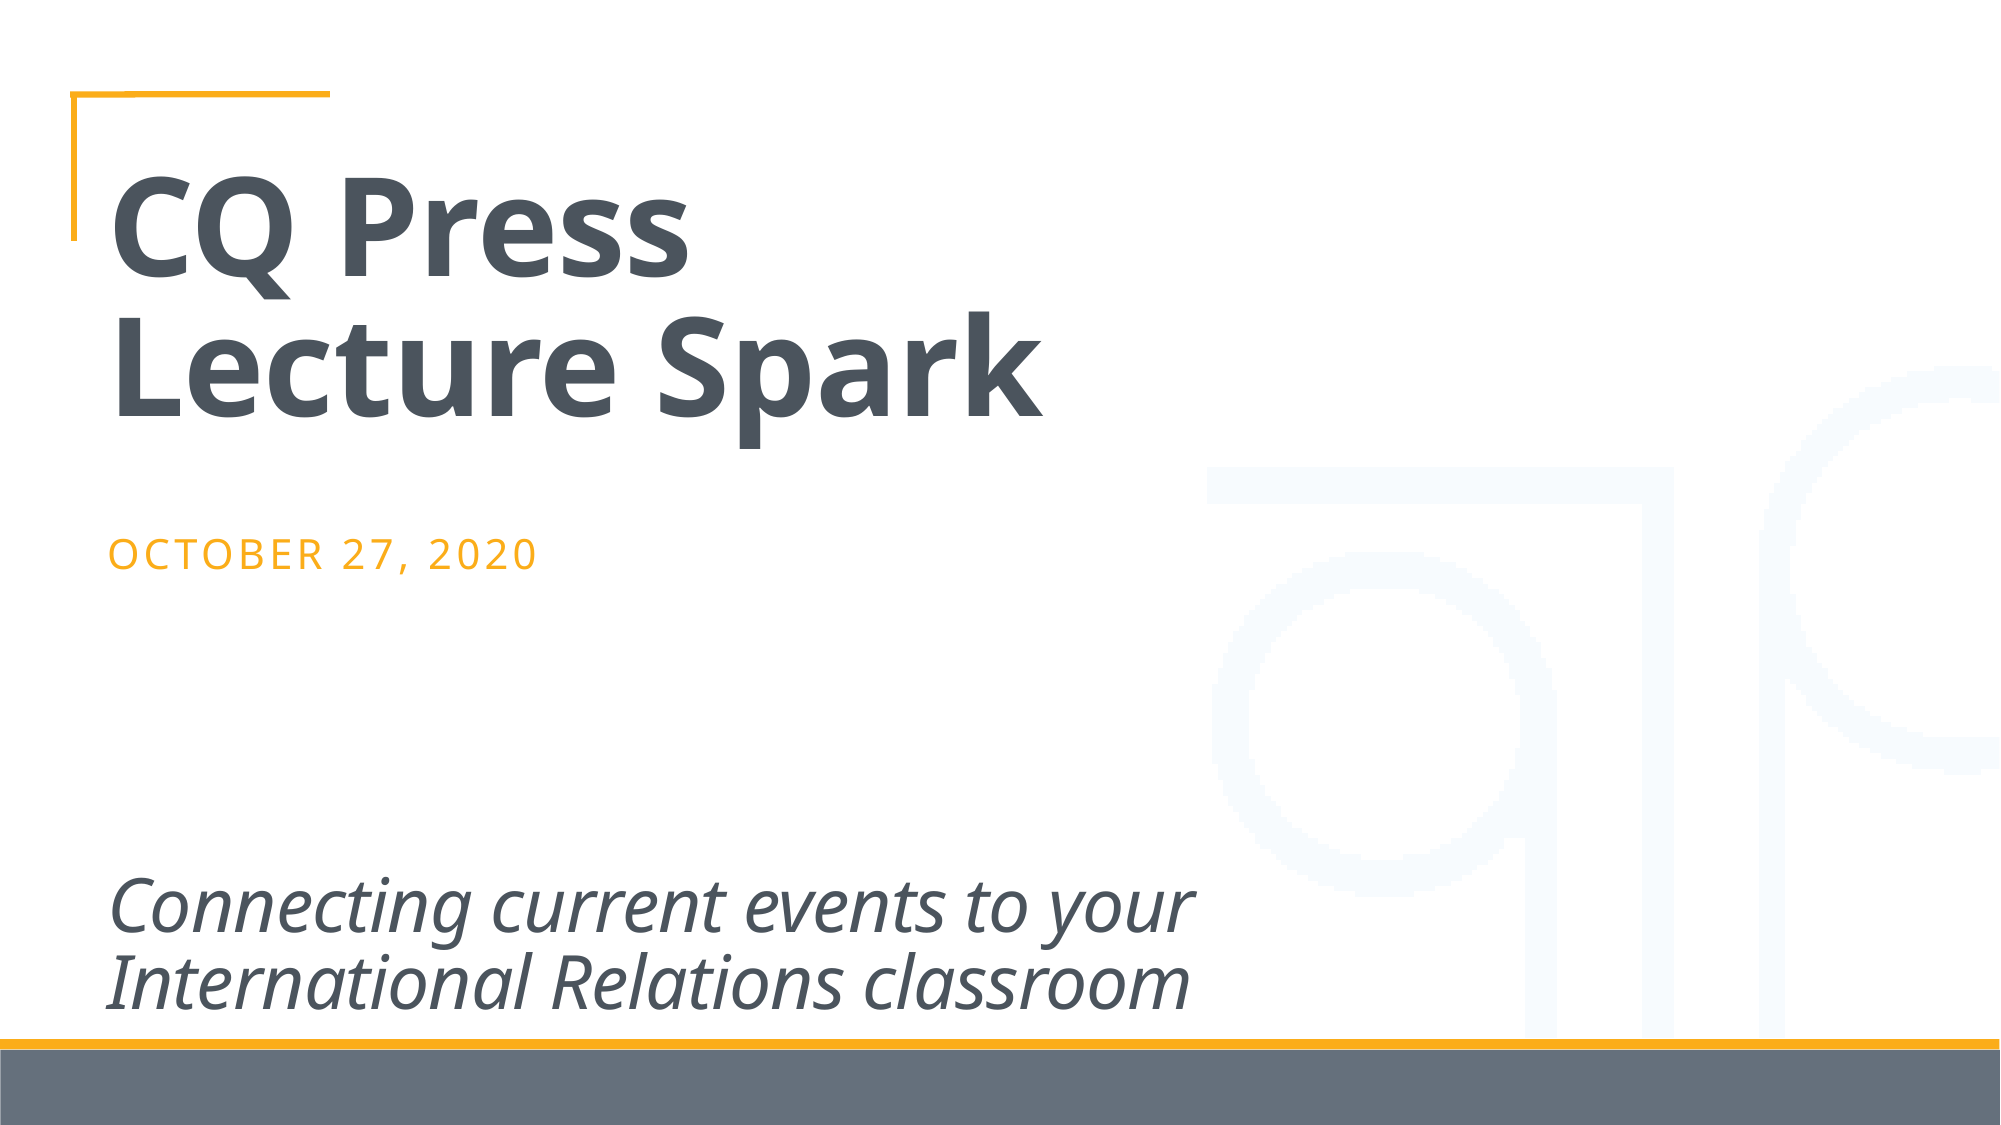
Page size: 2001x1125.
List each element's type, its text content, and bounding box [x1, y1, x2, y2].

subtitle October 27, 2020 [92, 525, 1268, 695]
text_box Connecting current events to your International Relations classroom [92, 695, 1268, 1033]
title CQ Press Lecture Spark [92, 115, 1268, 453]
